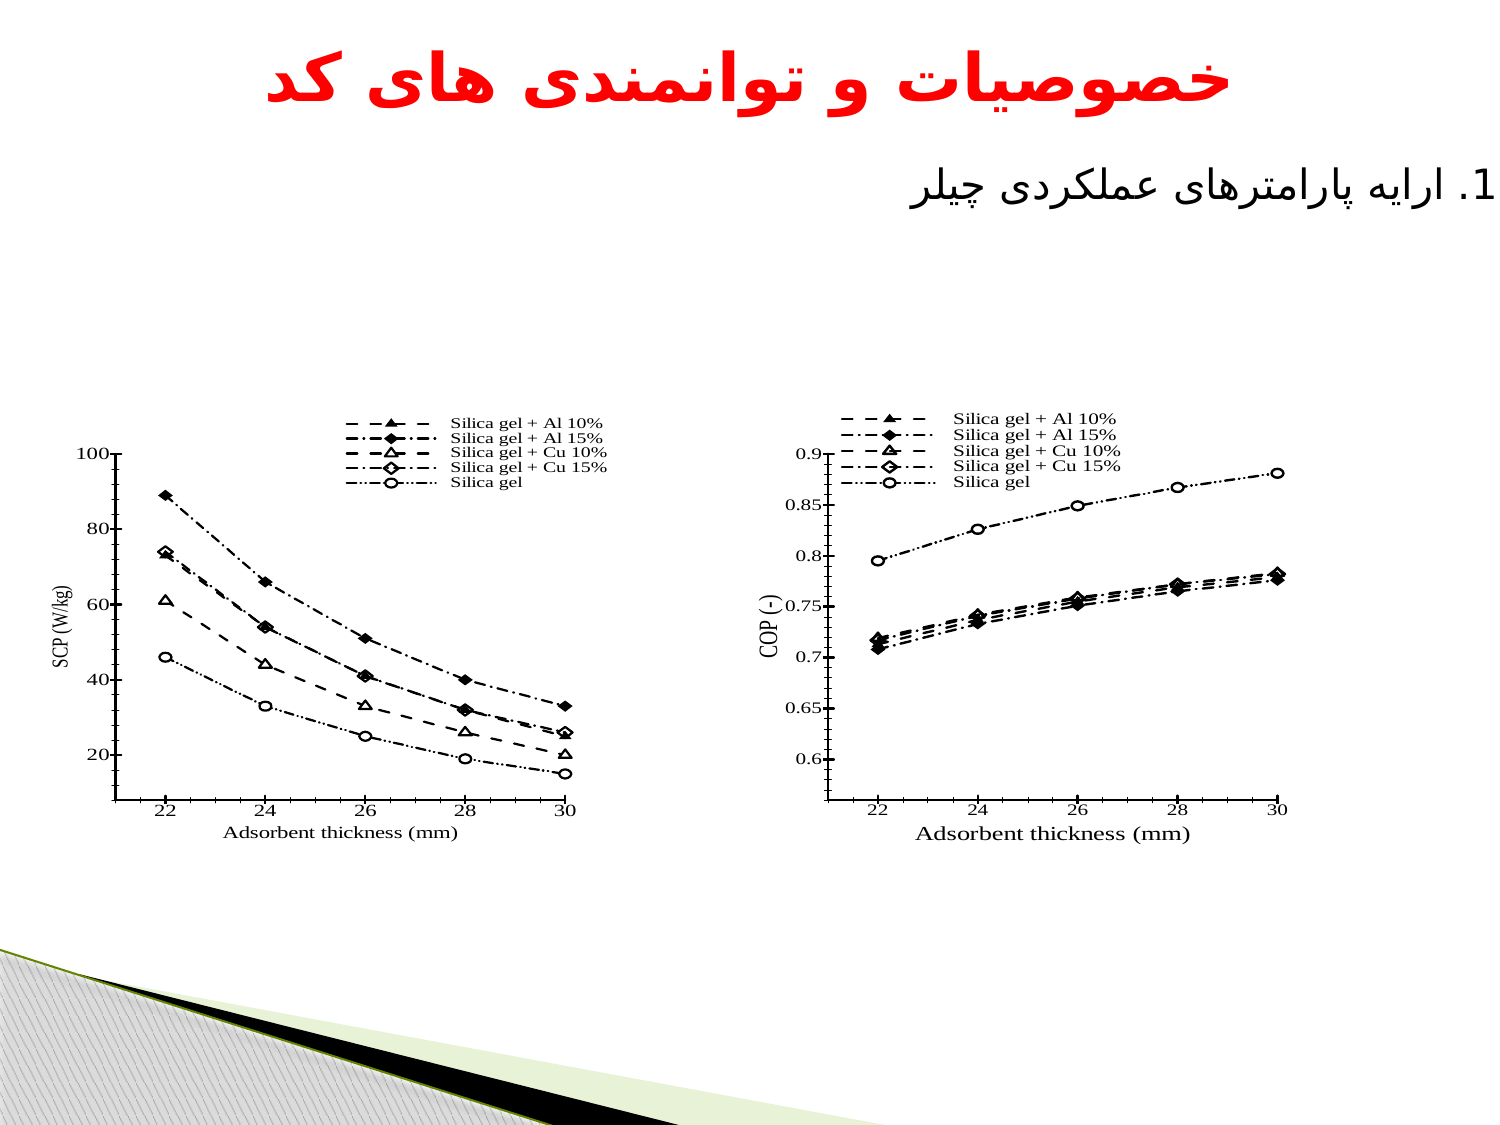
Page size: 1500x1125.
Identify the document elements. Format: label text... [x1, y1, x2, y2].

picture [37, 399, 638, 851]
title خصوصیات و توانمندی های کد [75, 24, 1425, 125]
picture [749, 399, 1351, 851]
text_box 11. ارایه پارامترهای عملکردی چیلر [896, 149, 1500, 215]
